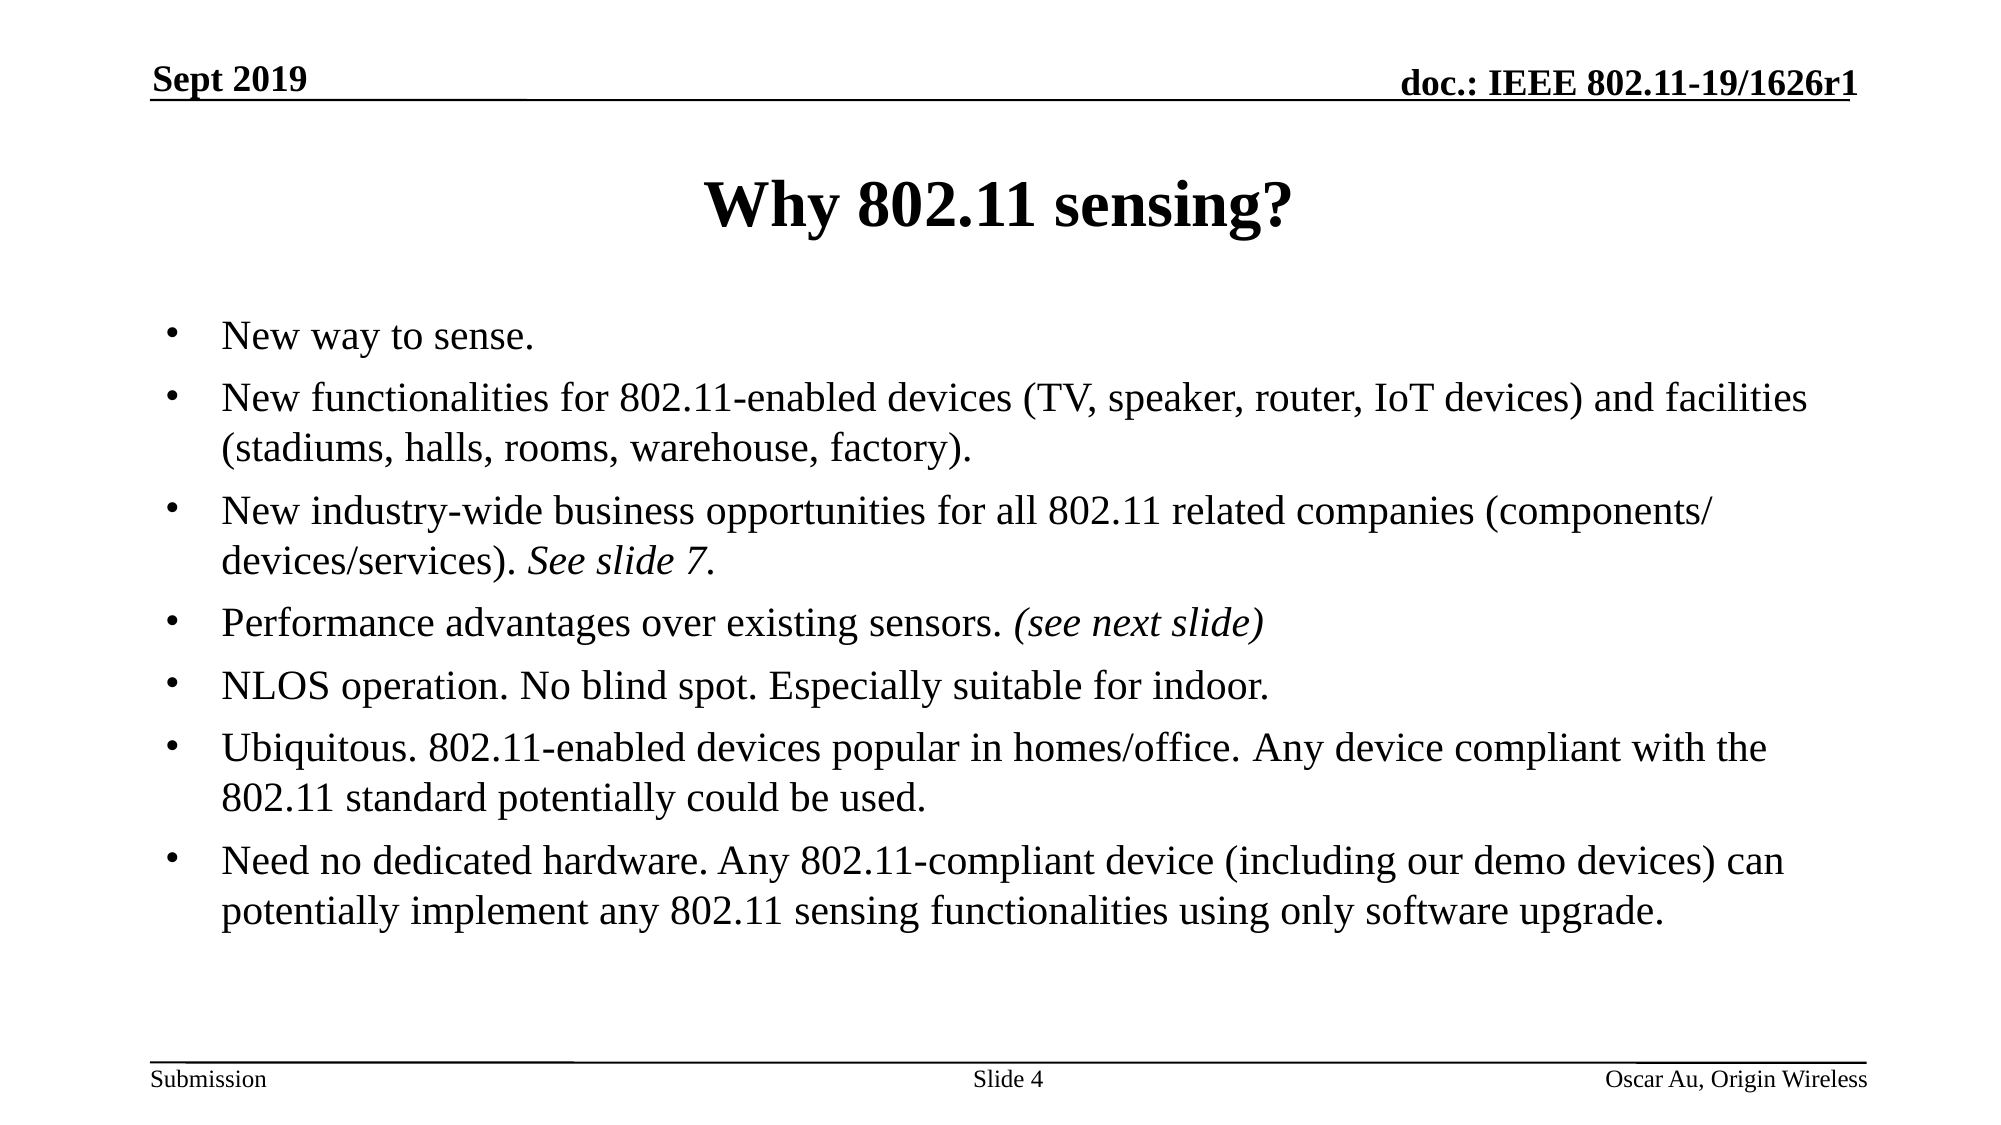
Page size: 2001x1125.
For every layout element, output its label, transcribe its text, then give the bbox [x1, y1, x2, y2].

footer Oscar Au, Origin Wireless [1171, 1061, 1869, 1093]
text_box New way to sense. New functionalities for 802.11-enabled devices (TV, speaker, router, IoT devices) and facilities (stadiums, halls, rooms, warehouse, factory). New industry-wide business opportunities for all 802.11 related companies (components/ devices/services). See slide 7. Performance advantages over existing sensors. (see next slide) NLOS operation. No blind spot. Especially suitable for indoor. Ubiquitous. 802.11-enabled devices popular in homes/office. Any device compliant with the 802.11 standard potentially could be used. Need no dedicated hardware. Any 802.11-compliant device (including our demo devices) can potentially implement any 802.11 sensing functionalities using only software upgrade. [150, 299, 1850, 1063]
slide_number Slide 4 [950, 1063, 1067, 1123]
title Why 802.11 sensing? [149, 112, 1850, 288]
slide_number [152, 54, 563, 100]
